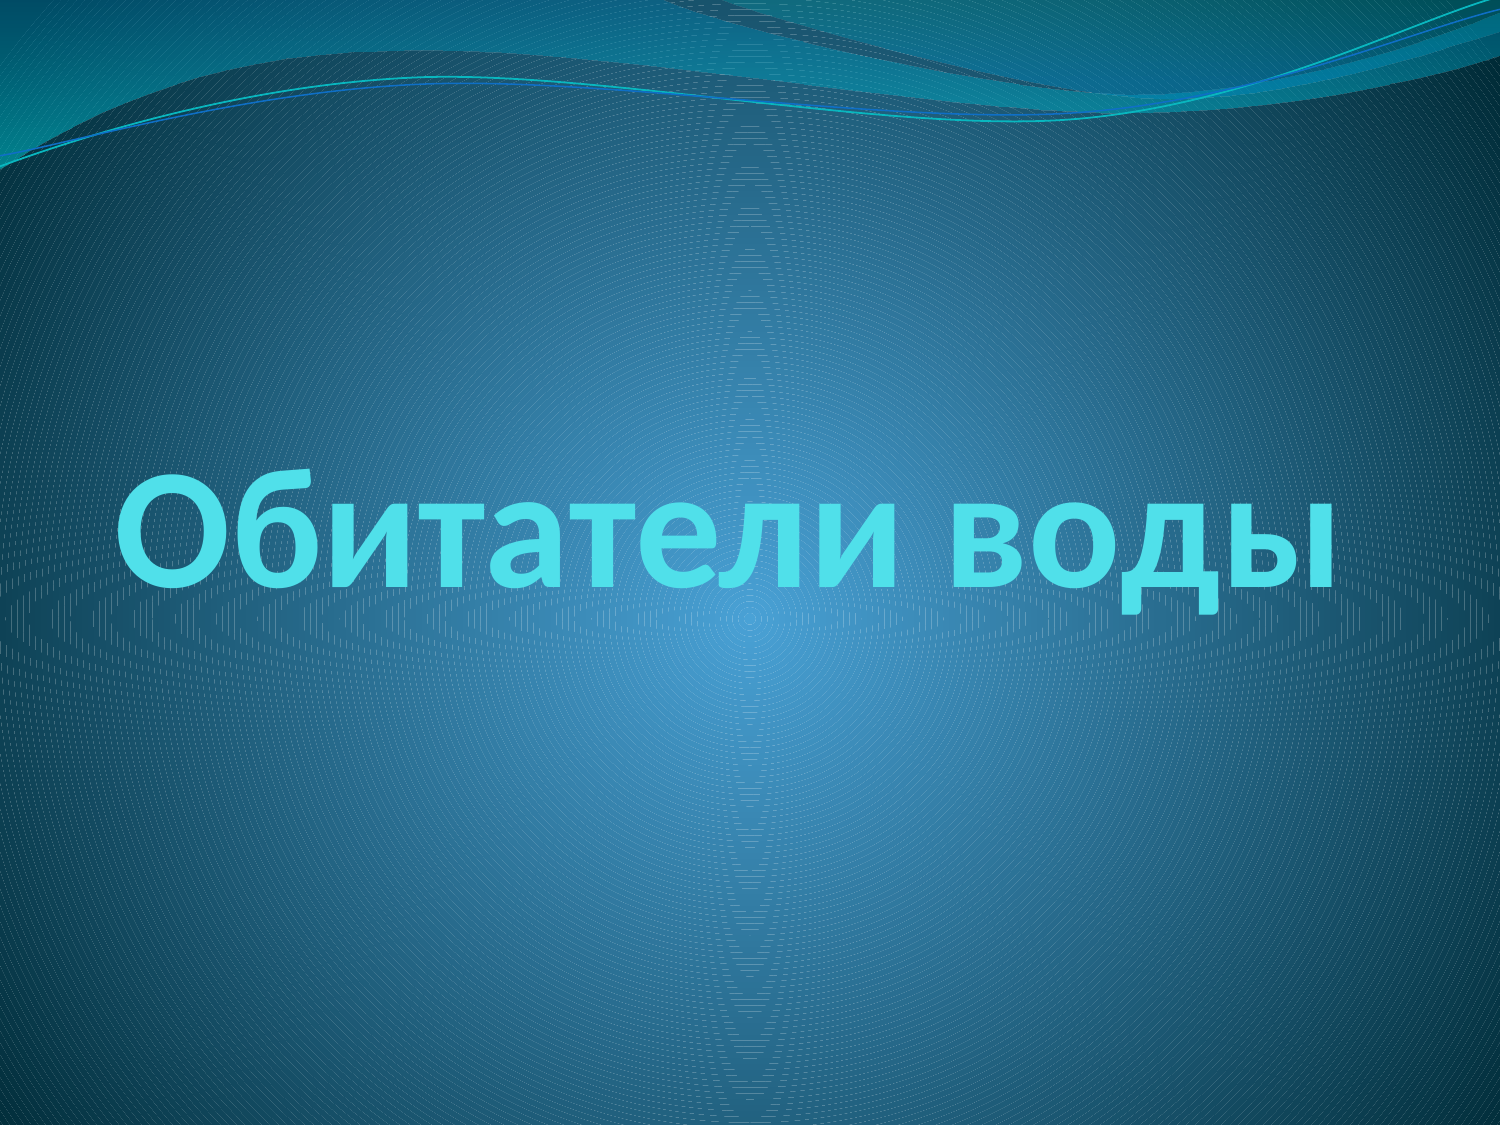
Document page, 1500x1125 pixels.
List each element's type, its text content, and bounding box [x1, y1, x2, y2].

title Обитатели воды [87, 224, 1376, 622]
